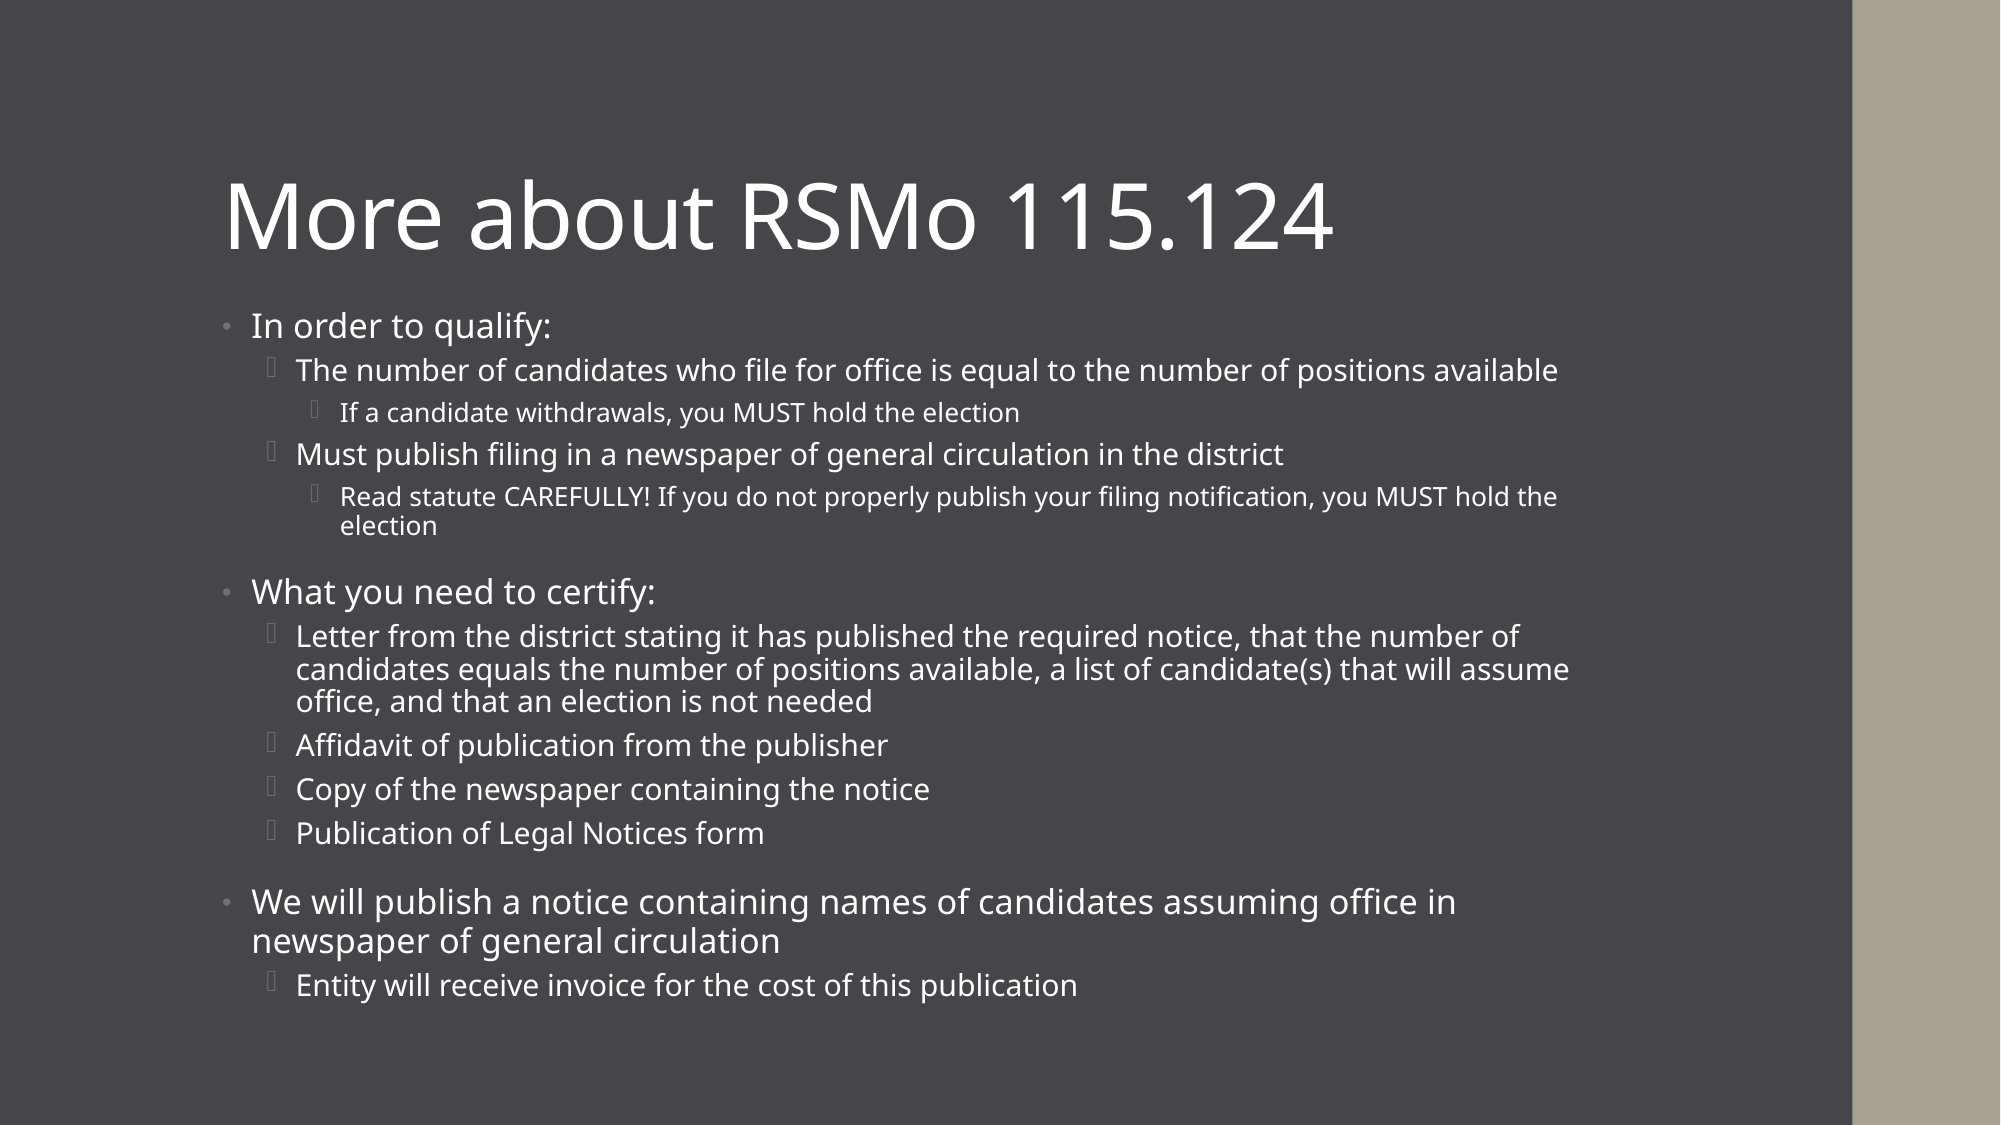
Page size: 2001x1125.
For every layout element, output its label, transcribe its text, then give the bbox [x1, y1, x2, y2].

title More about RSMo 115.124 [206, 60, 1797, 278]
list In order to qualify: The number of candidates who file for office is equal to the number of positions available If a candidate withdrawals, you MUST hold the election Must publish filing in a newspaper of general circulation in the district Read statute CAREFULLY! If you do not properly publish your filing notification, you MUST hold the election What you need to certify: Letter from the district stating it has published the required notice, that the number of candidates equals the number of positions available, a list of candidate(s) that will assume office, and that an election is not needed Affidavit of publication from the publisher Copy of the newspaper containing the notice Publication of Legal Notices form We will publish a notice containing names of candidates assuming office in newspaper of general circulation Entity will receive invoice for the cost of this publication [206, 299, 1617, 1014]
